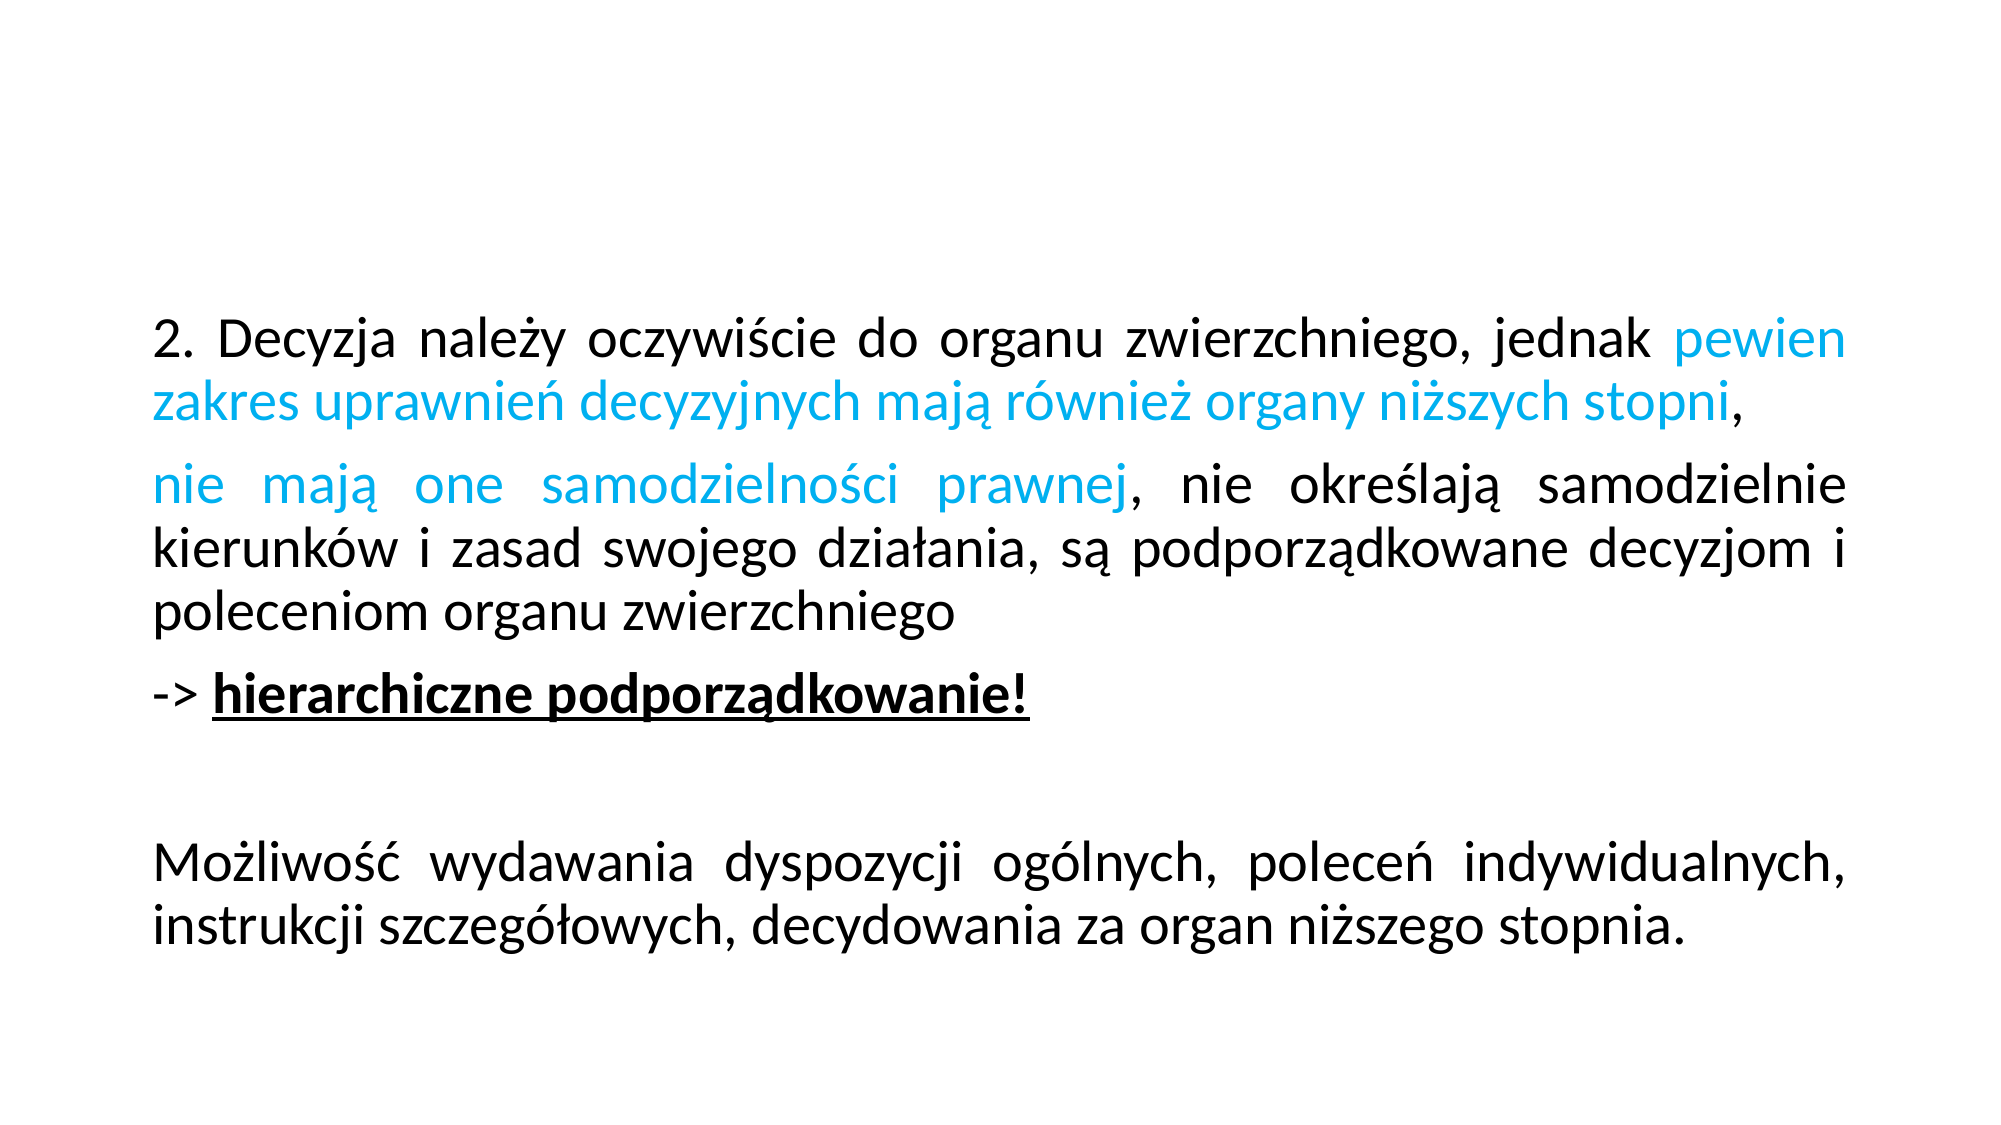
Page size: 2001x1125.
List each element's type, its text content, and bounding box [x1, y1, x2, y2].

list 2. Decyzja należy oczywiście do organu zwierzchniego, jednak pewien zakres uprawnień decyzyjnych mają również organy niższych stopni, nie mają one samodzielności prawnej, nie określają samodzielnie kierunków i zasad swojego działania, są podporządkowane decyzjom i poleceniom organu zwierzchniego -> hierarchiczne podporządkowanie! Możliwość wydawania dyspozycji ogólnych, poleceń indywidualnych, instrukcji szczegółowych, decydowania za organ niższego stopnia. [137, 299, 1863, 1014]
